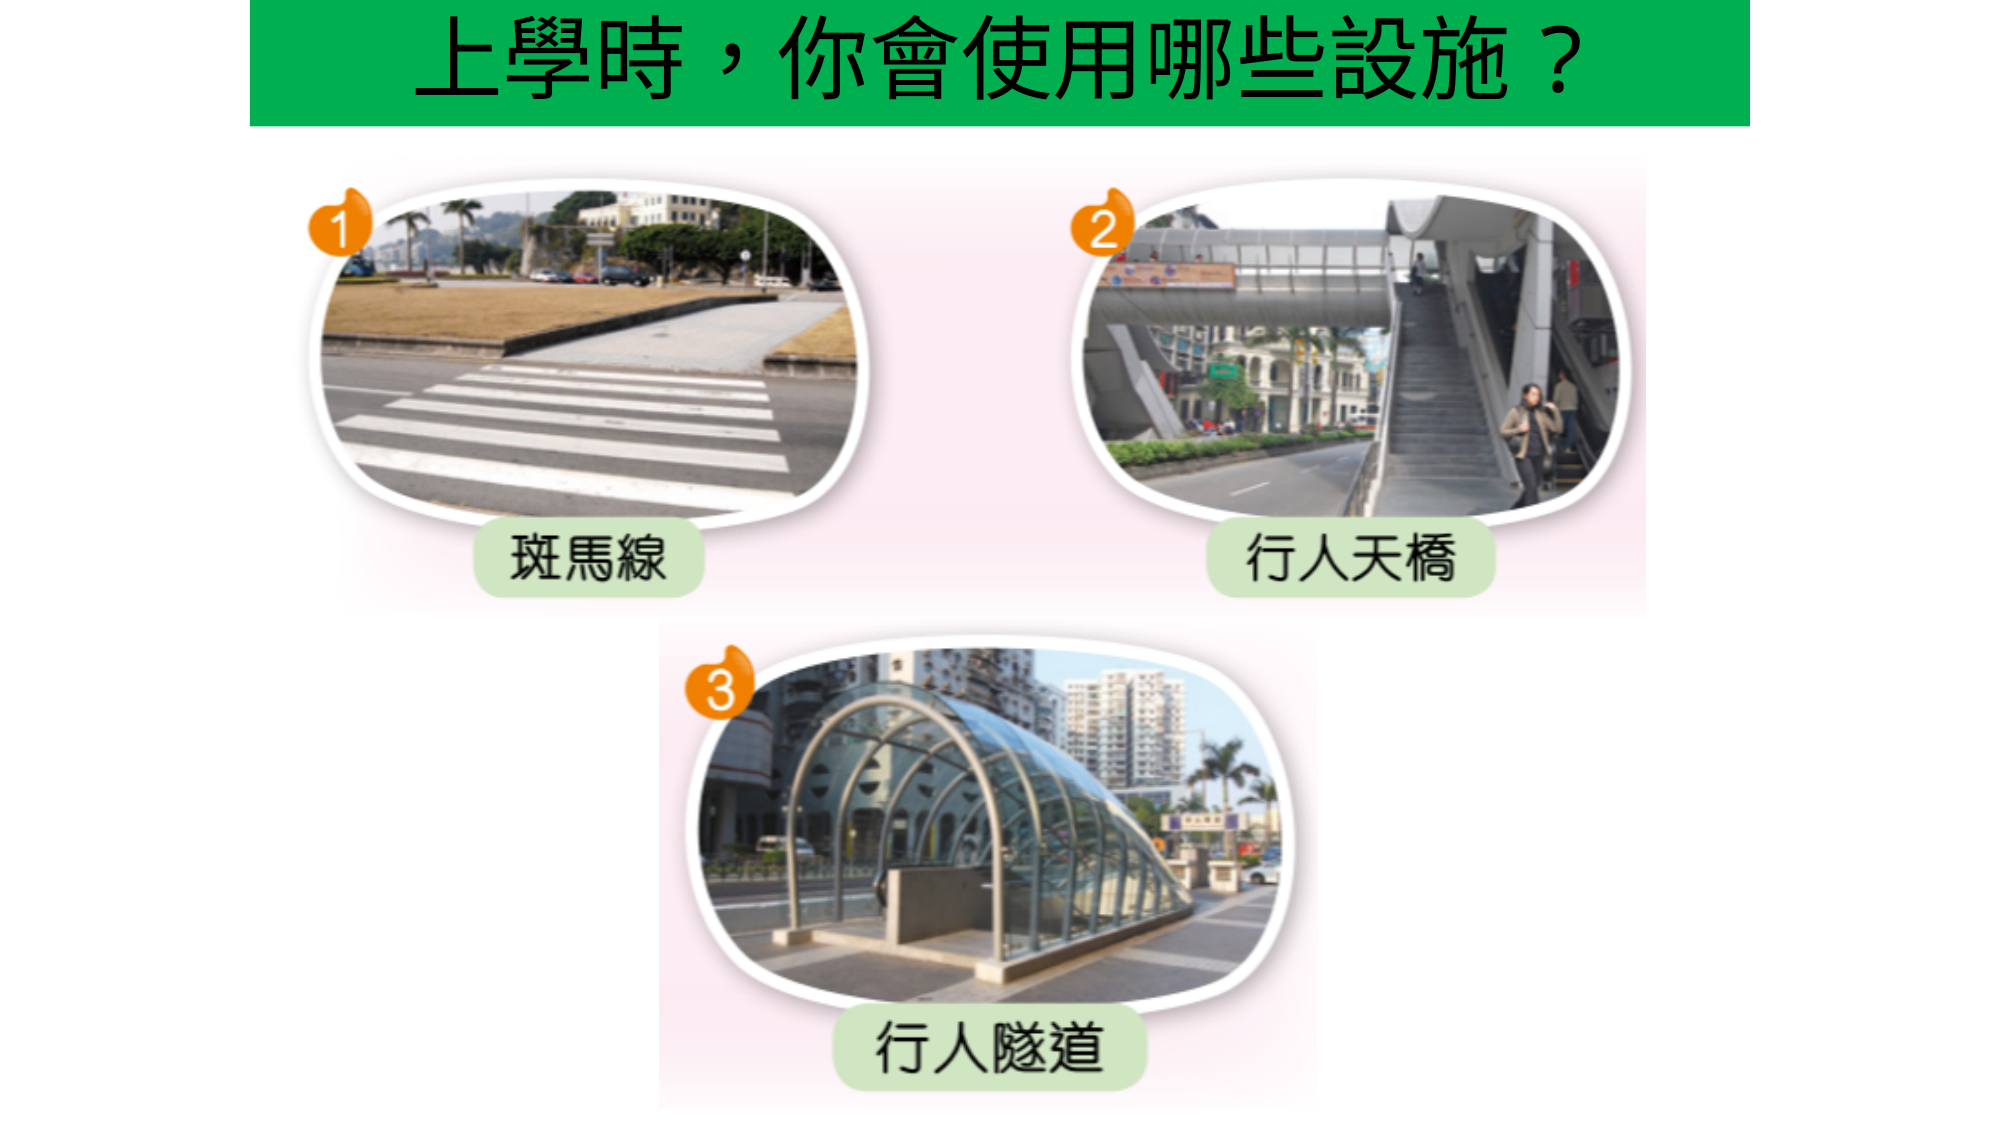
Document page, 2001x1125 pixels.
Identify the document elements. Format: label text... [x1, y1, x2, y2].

text_box 上學時，你會使用哪些設施? [249, 0, 1750, 127]
picture [277, 137, 1647, 1110]
